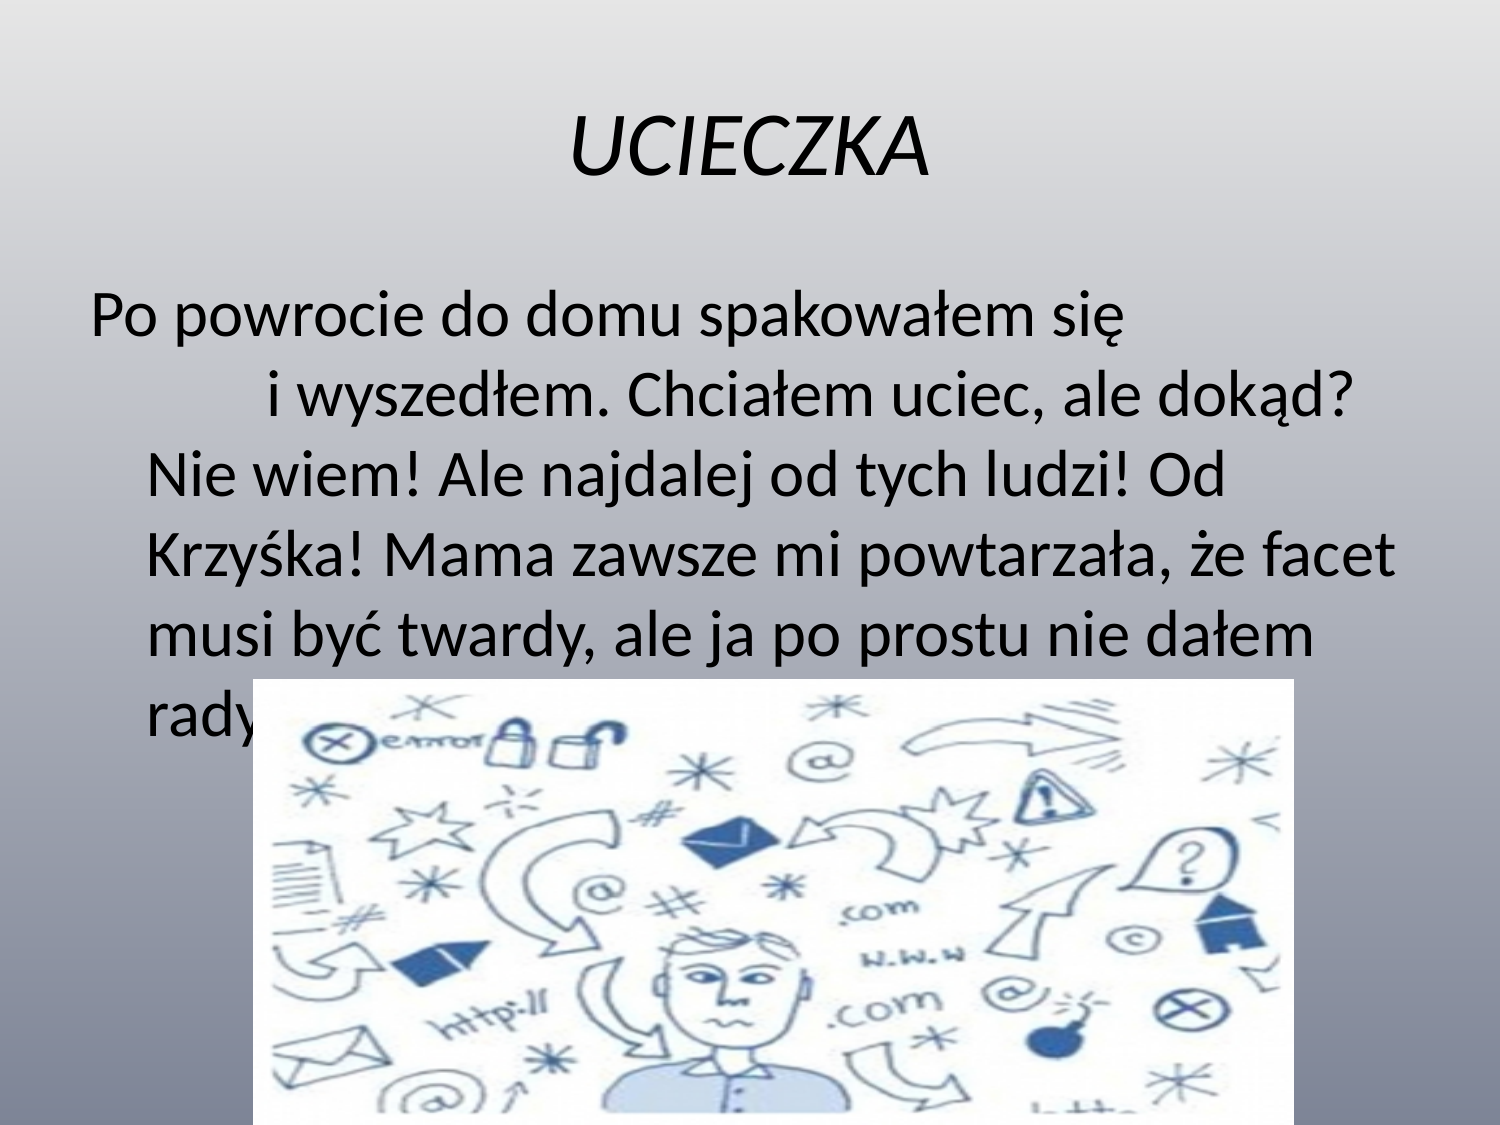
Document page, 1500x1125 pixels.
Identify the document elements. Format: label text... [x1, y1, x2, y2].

picture [253, 679, 1294, 1125]
list Po powrocie do domu spakowałem się i wyszedłem. Chciałem uciec, ale dokąd? Nie wiem! Ale najdalej od tych ludzi! Od Krzyśka! Mama zawsze mi powtarzała, że facet musi być twardy, ale ja po prostu nie dałem rady. [75, 262, 1425, 1005]
title UCIECZKA [75, 45, 1425, 233]
